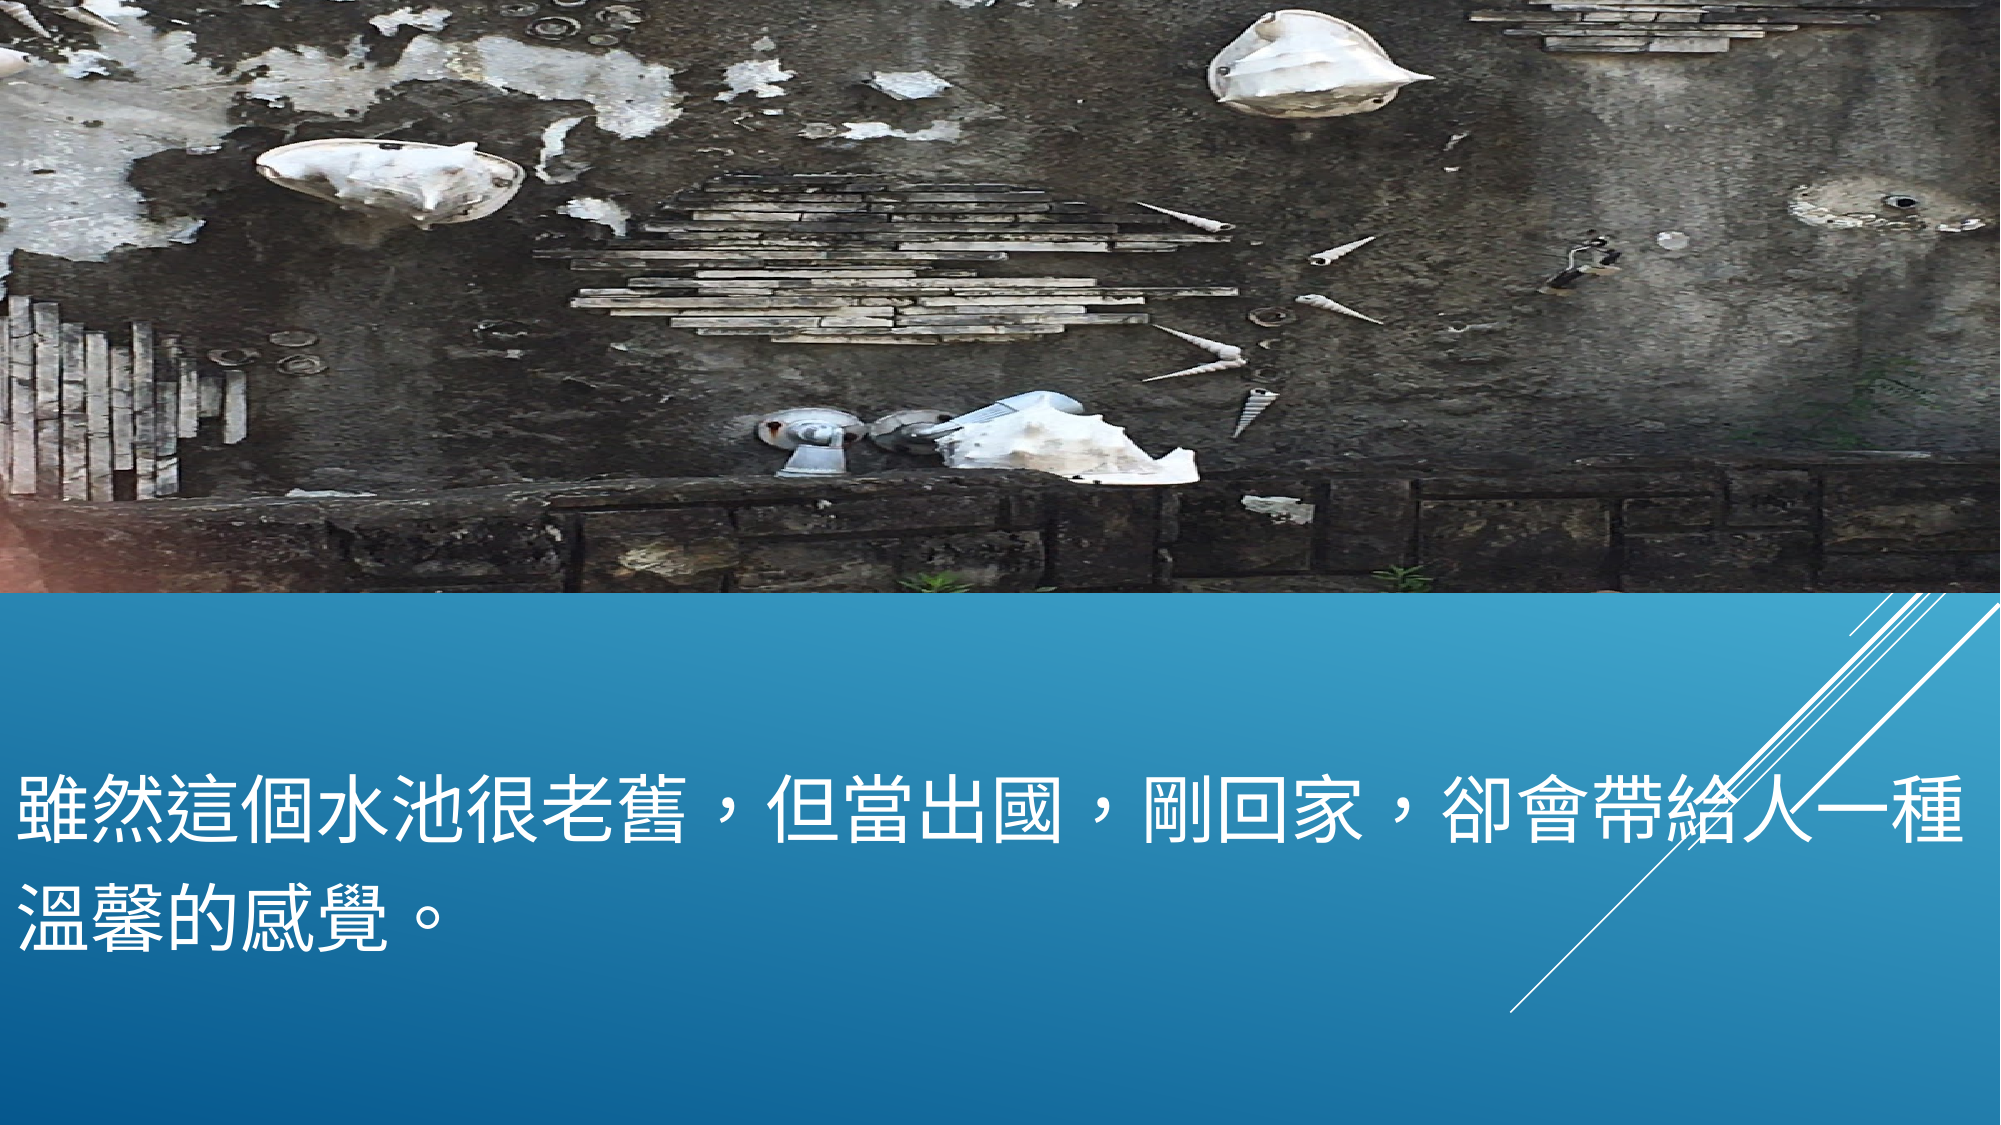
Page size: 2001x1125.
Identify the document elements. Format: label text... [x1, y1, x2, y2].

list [0, 0, 2000, 594]
title 雖然這個水池很老舊，但當出國，剛回家，卻會帶給人一種溫馨的感覺。 [0, 603, 2000, 1125]
